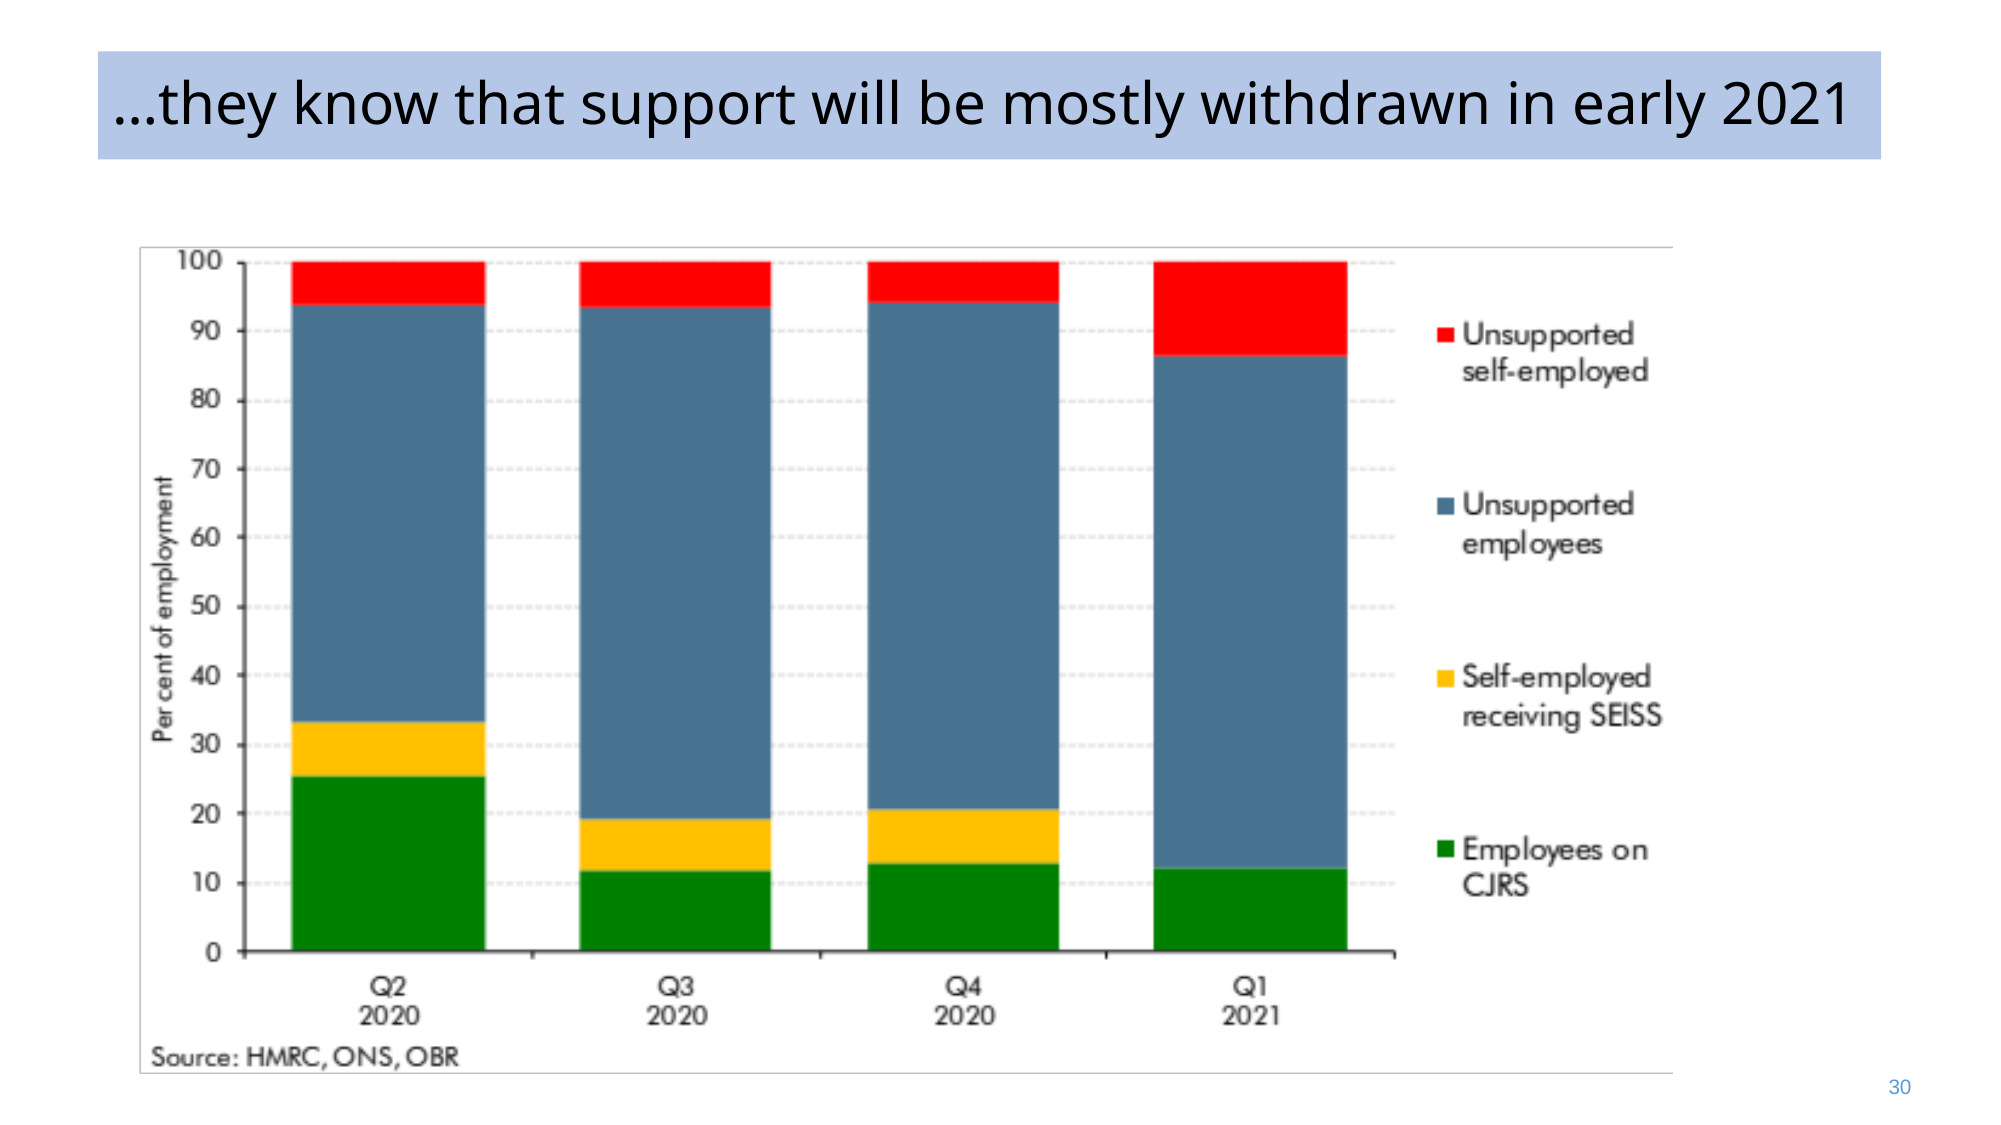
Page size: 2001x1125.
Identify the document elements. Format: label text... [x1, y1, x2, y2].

text_box 30 [1763, 1073, 1912, 1099]
picture [136, 236, 1673, 1074]
title …they know that support will be mostly withdrawn in early 2021 [97, 51, 1882, 160]
